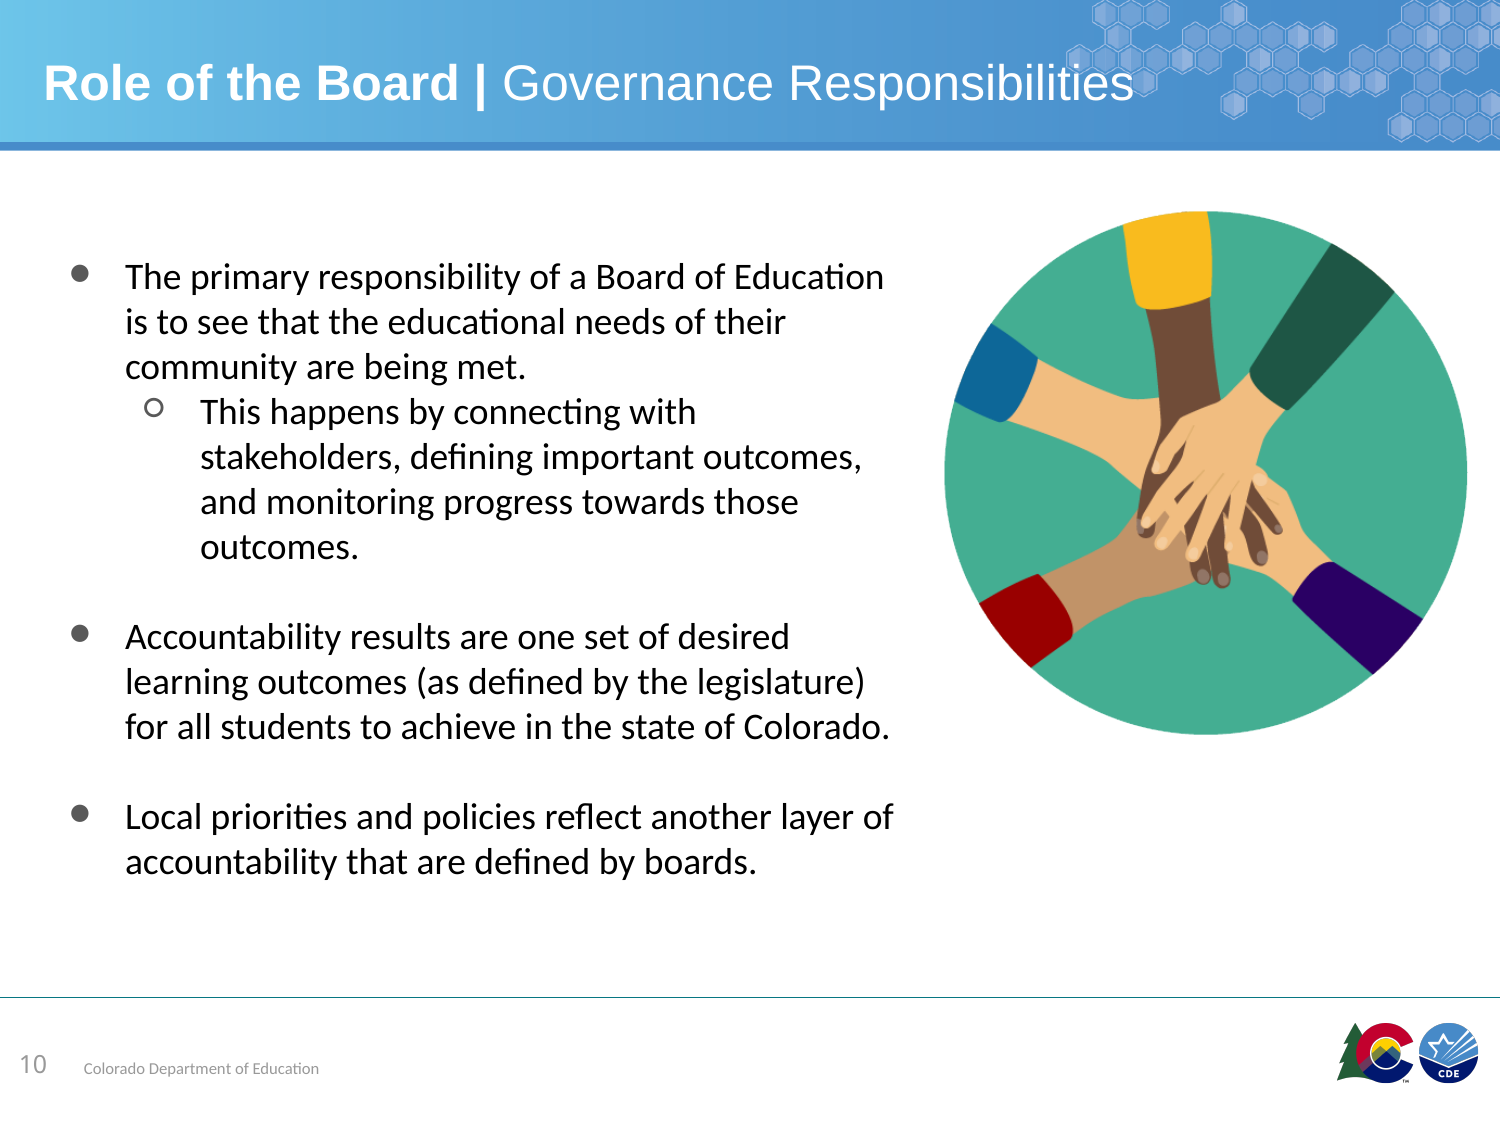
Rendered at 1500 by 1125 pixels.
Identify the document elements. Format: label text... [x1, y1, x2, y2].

text_box The primary responsibility of a Board of Education is to see that the educational needs of their community are being met. This happens by connecting with stakeholders, defining important outcomes, and monitoring progress towards those outcomes. Accountability results are one set of desired learning outcomes (as defined by the legislature) for all students to achieve in the state of Colorado. Local priorities and policies reflect another layer of accountability that are defined by boards. [34, 237, 916, 898]
slide_number 10 [18, 1035, 76, 1097]
title Role of the Board | Governance Responsibilities [43, 17, 1442, 144]
picture [1336, 1022, 1479, 1084]
picture [940, 208, 1476, 749]
picture [0, 0, 1500, 151]
